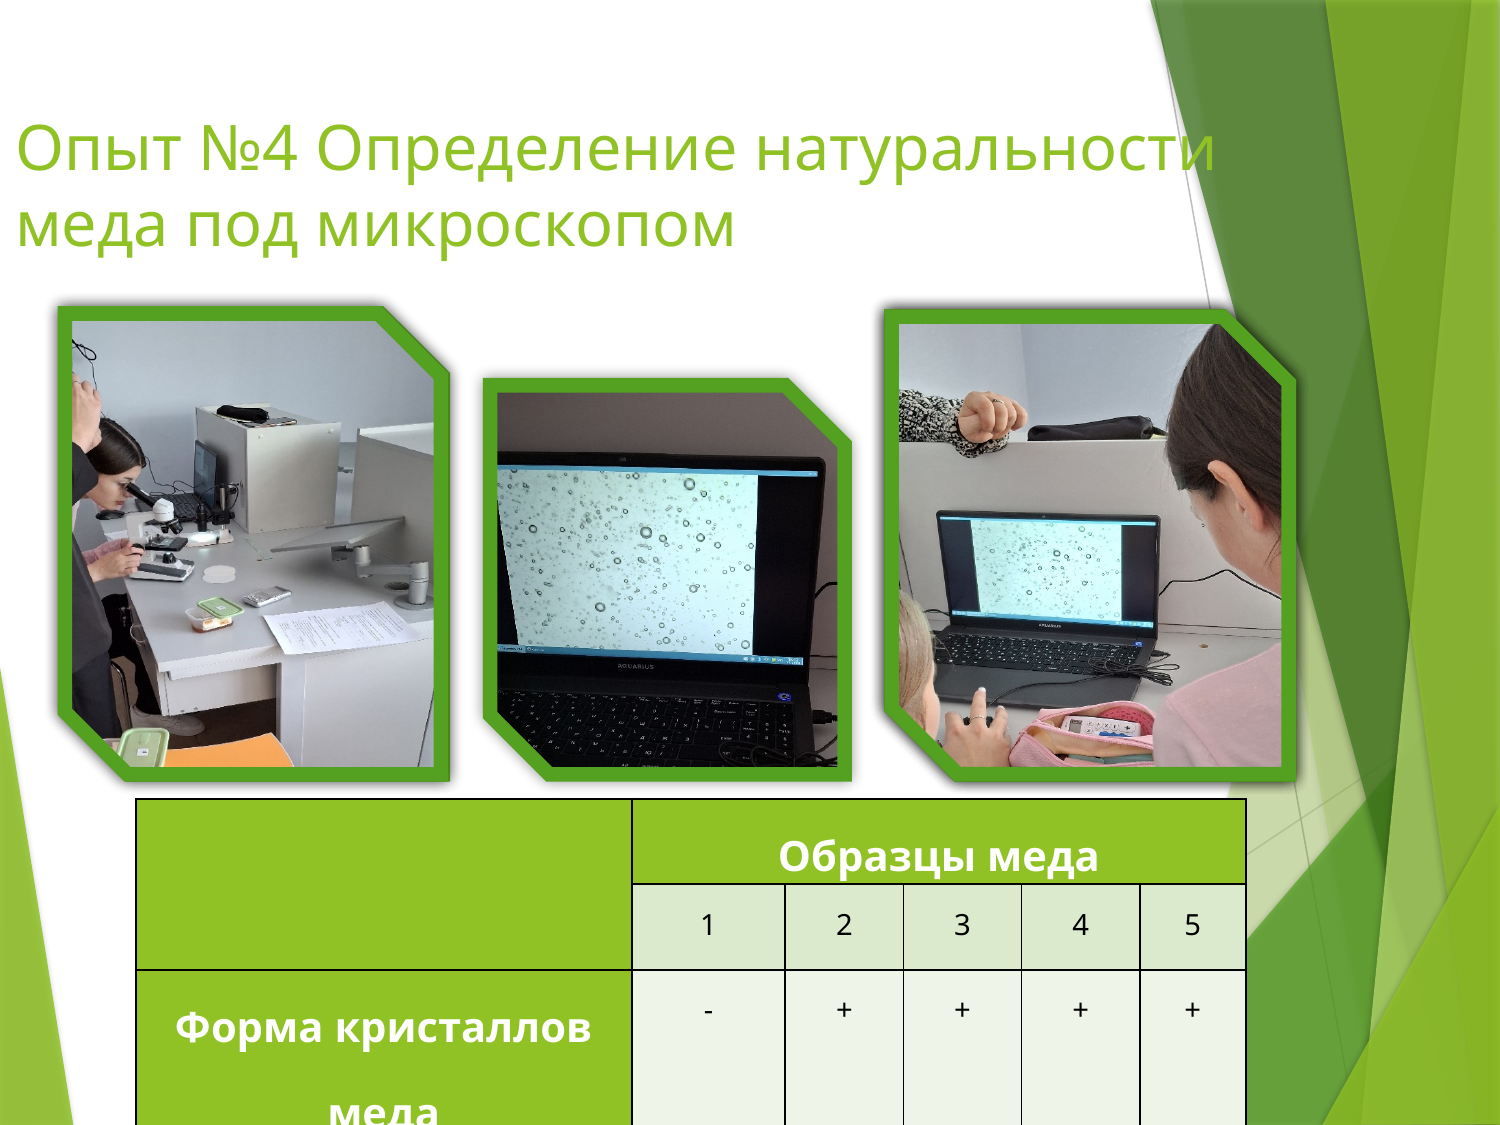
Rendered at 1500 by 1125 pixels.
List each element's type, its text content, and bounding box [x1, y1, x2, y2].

table_header Образцы меда [633, 800, 1245, 883]
table_cell 4 [1022, 885, 1139, 969]
picture [891, 316, 1290, 775]
picture [64, 312, 444, 775]
table_cell + [1141, 971, 1245, 1125]
table_cell Форма кристаллов меда [137, 971, 631, 1125]
table_cell 1 [633, 885, 784, 969]
picture [489, 384, 846, 775]
title Опыт №4 Определение натуральности меда под микроскопом [0, 99, 1247, 317]
table_cell + [1022, 971, 1139, 1125]
table_cell + [786, 971, 903, 1125]
table_cell + [904, 971, 1021, 1125]
table_cell 5 [1141, 885, 1245, 969]
table_header [137, 800, 631, 969]
table_cell - [633, 971, 784, 1125]
table_cell 2 [786, 885, 903, 969]
table_cell 3 [904, 885, 1021, 969]
